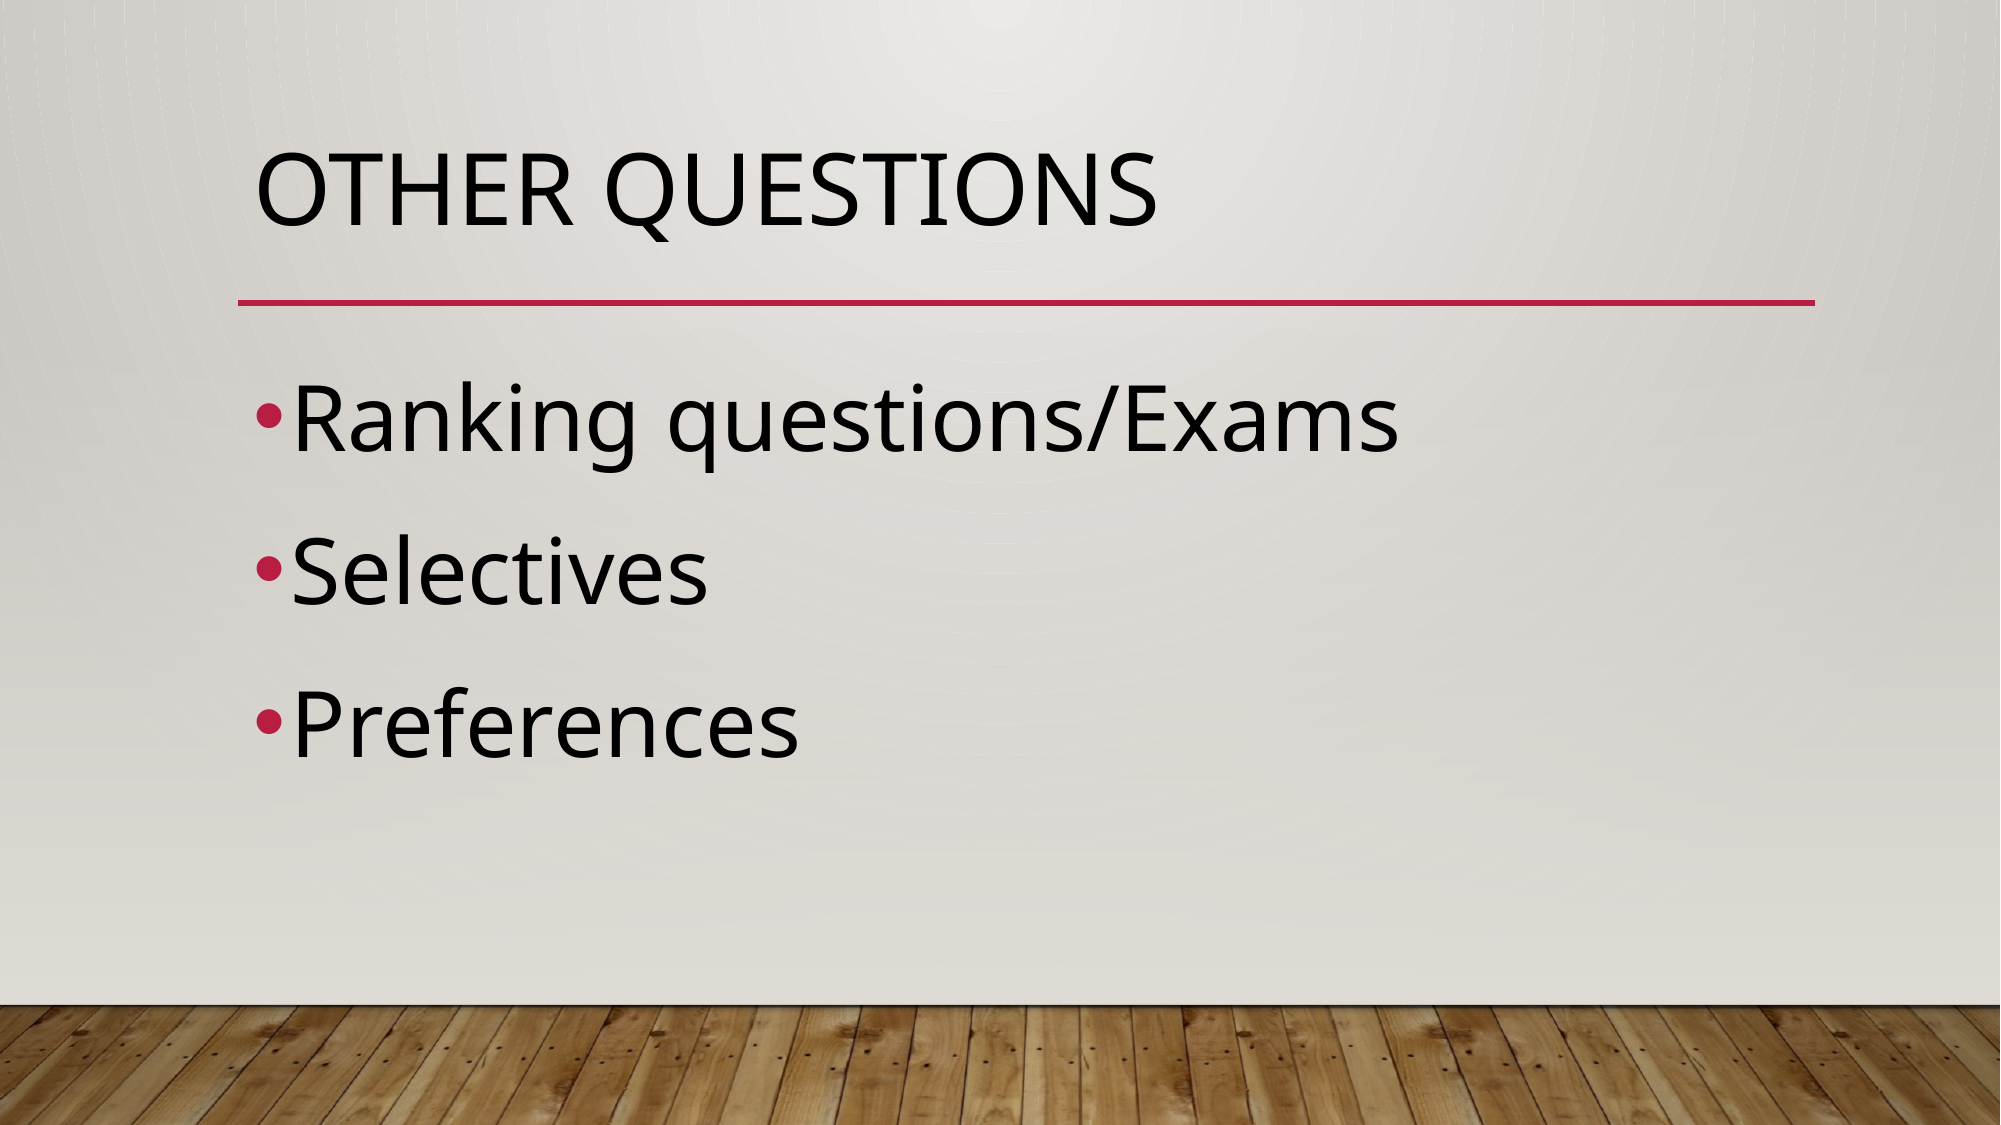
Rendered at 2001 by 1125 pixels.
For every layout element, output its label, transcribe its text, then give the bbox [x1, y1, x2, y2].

title Other questions [238, 131, 1814, 305]
list Ranking questions/Exams Selectives Preferences [238, 330, 1814, 897]
picture [0, 1005, 2000, 1125]
